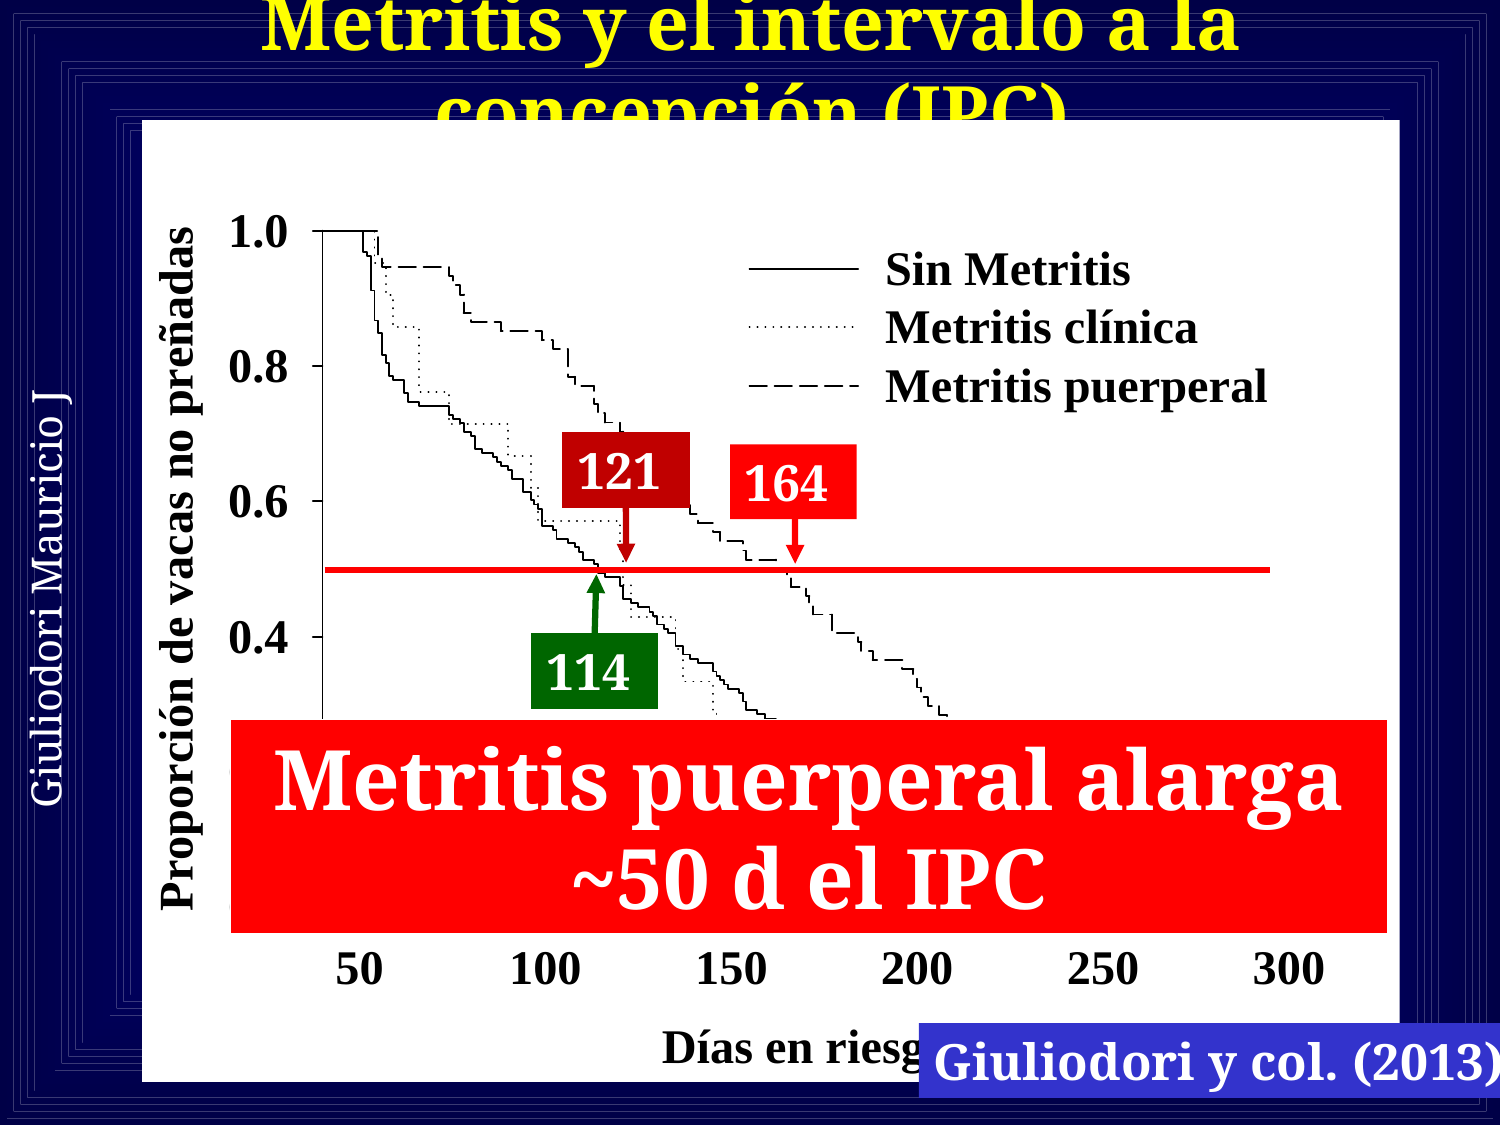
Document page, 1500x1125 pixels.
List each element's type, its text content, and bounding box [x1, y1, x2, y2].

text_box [737, 444, 849, 564]
title Metritis y el intervalo a la concepción (IPC) [44, 0, 1459, 160]
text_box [541, 574, 649, 710]
text_box Giuliodori Mauricio J [12, 374, 78, 824]
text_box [141, 119, 1400, 1083]
text_box Giuliodori y col. (2013) [918, 1023, 1500, 1098]
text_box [572, 432, 680, 563]
